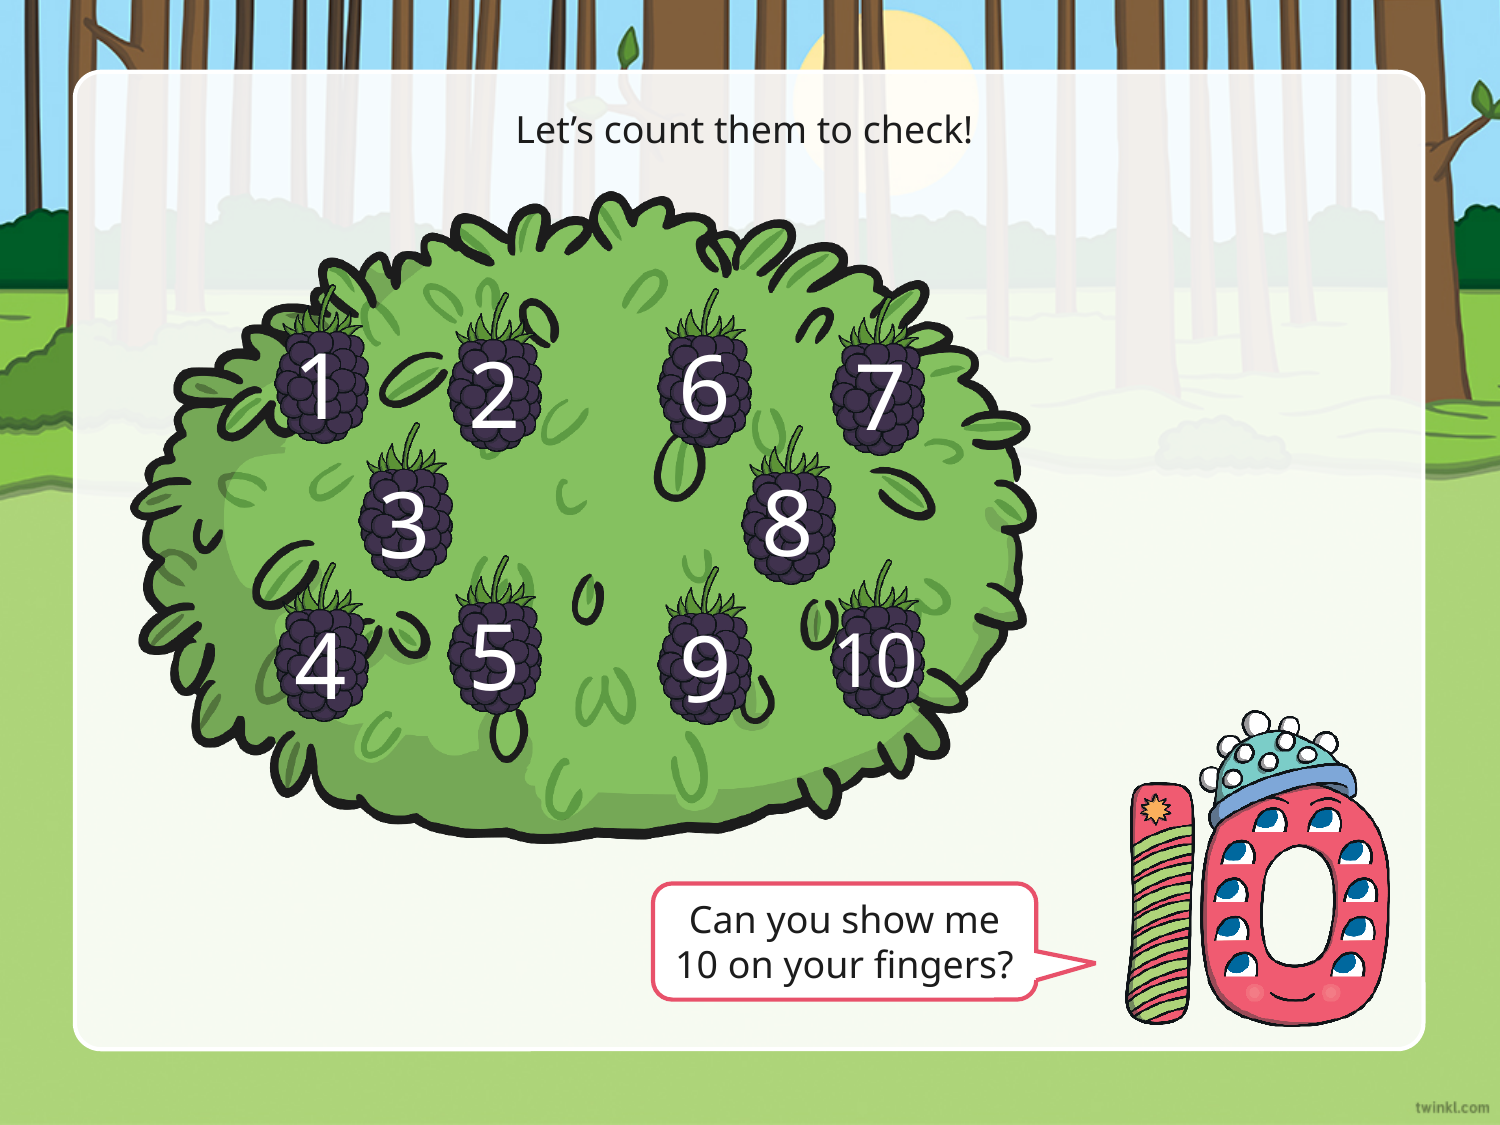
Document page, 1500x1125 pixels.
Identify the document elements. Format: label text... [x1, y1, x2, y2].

text_box Can you show me 10 on your fingers? [651, 882, 1096, 1001]
picture [0, 0, 1500, 1125]
text_box Let’s count them to check! [93, 111, 1406, 153]
